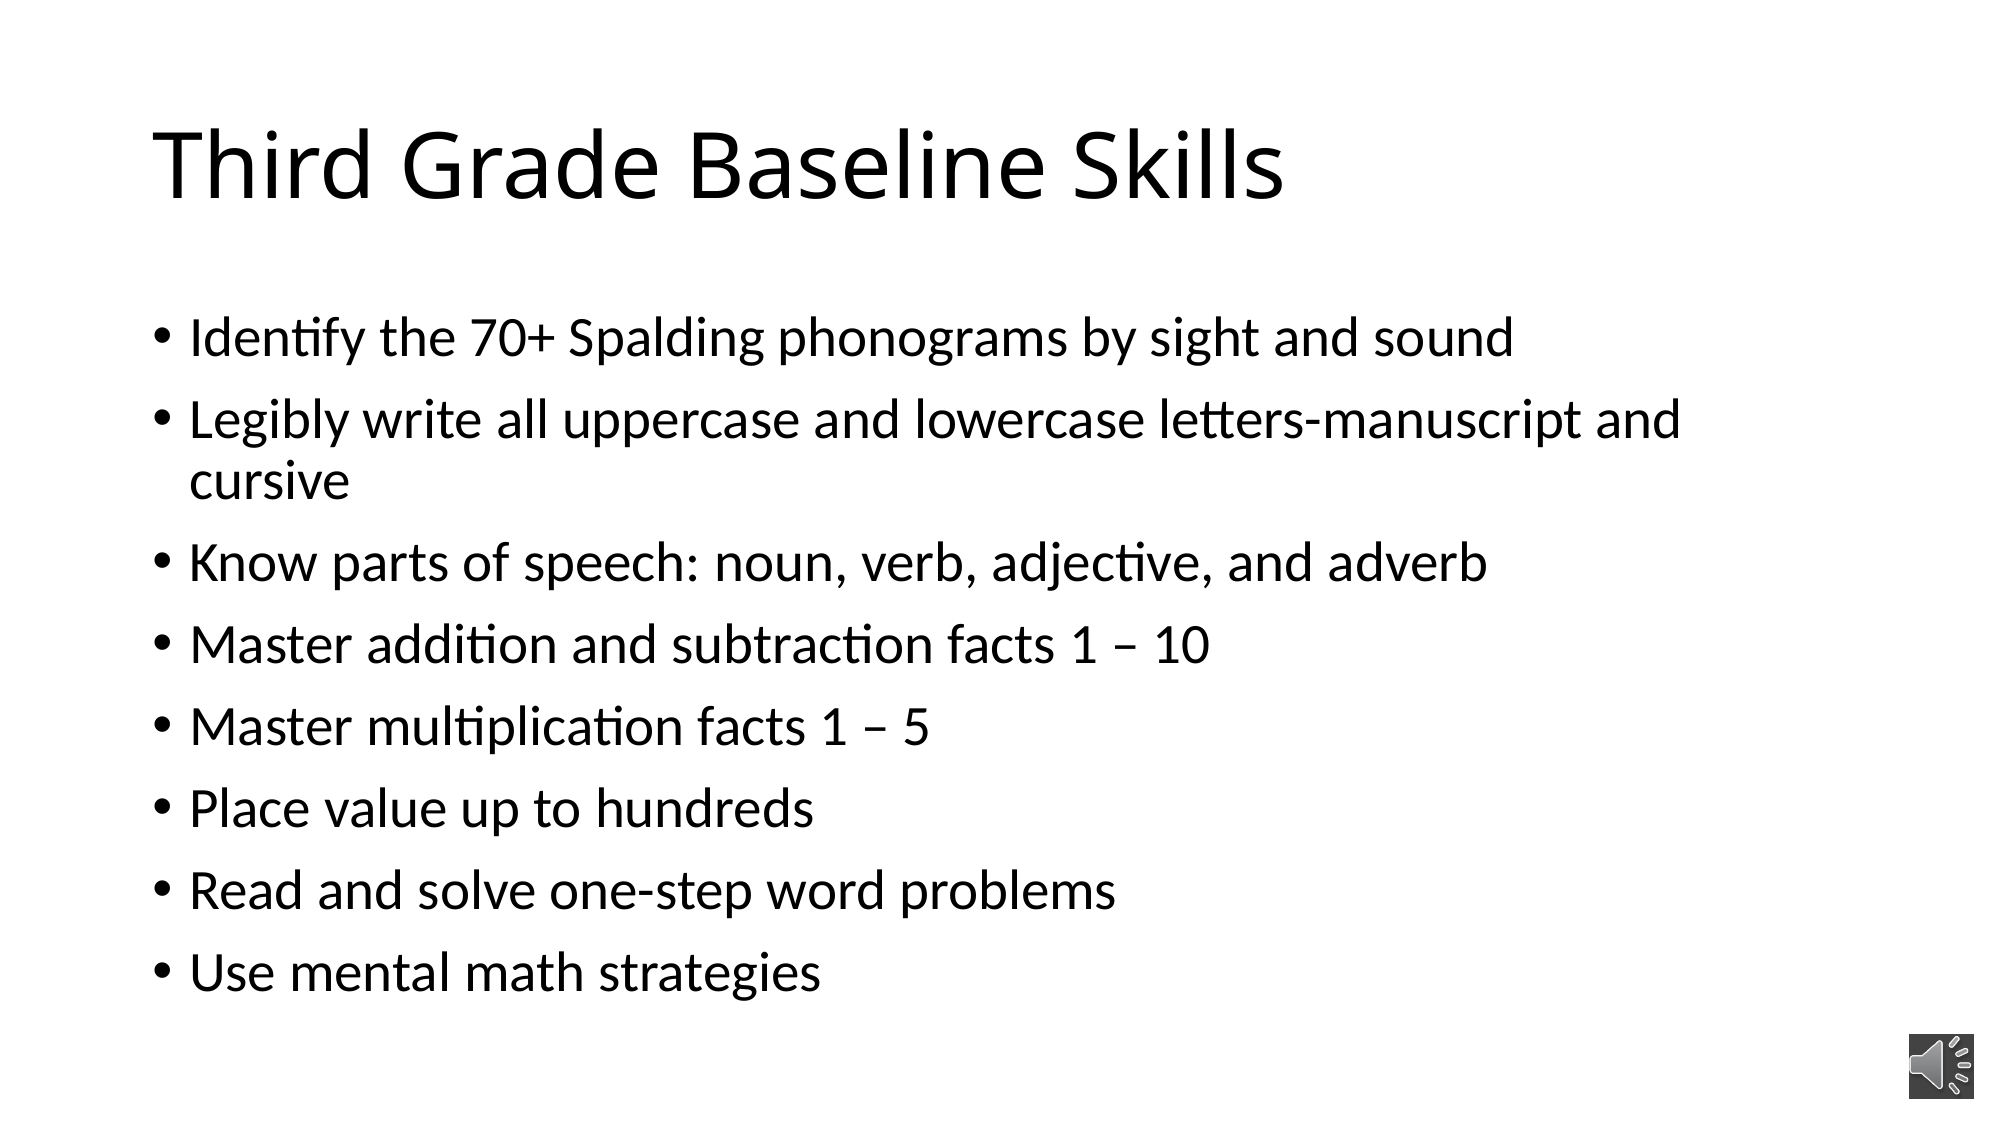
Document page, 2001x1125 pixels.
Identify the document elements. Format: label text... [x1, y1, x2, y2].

title Third Grade Baseline Skills [137, 59, 1863, 278]
picture [1908, 1033, 1975, 1100]
list Identify the 70+ Spalding phonograms by sight and sound Legibly write all uppercase and lowercase letters-manuscript and cursive Know parts of speech: noun, verb, adjective, and adverb Master addition and subtraction facts 1 – 10 Master multiplication facts 1 – 5 Place value up to hundreds Read and solve one-step word problems Use mental math strategies [137, 299, 1863, 1014]
